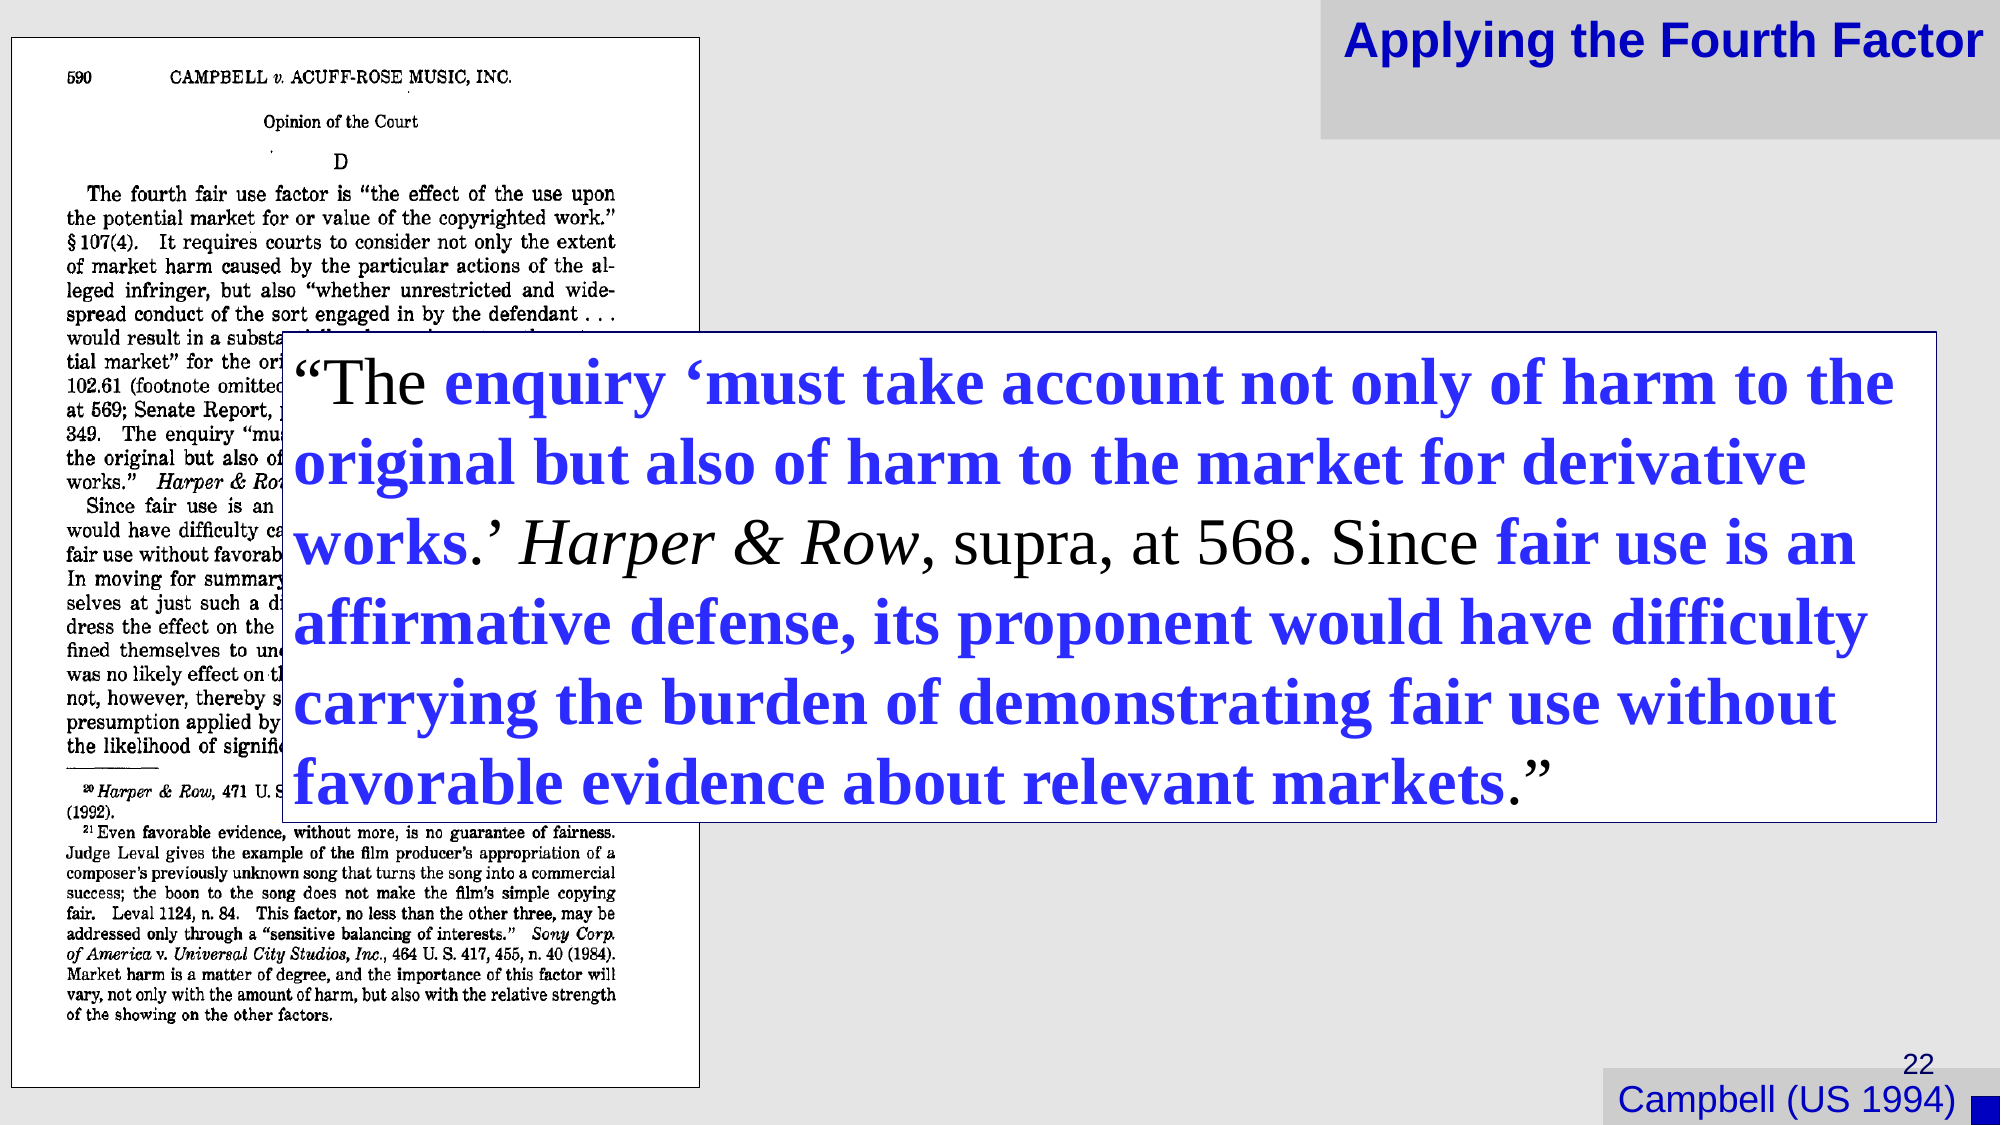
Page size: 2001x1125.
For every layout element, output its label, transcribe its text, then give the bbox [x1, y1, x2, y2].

slide_number 22 [1533, 1024, 1951, 1101]
picture [12, 37, 699, 1088]
text_box “The enquiry ‘must take account not only of harm to the original but also of harm to the market for derivative works.’ Harper & Row, supra, at 568. Since fair use is an affirmative defense, its proponent would have difficulty carrying the burden of demonstrating fair use without favorable evidence about relevant markets.” [704, 332, 1937, 823]
text_box [1971, 1096, 2000, 1125]
text_box Campbell (US 1994) [1603, 1068, 2000, 1125]
title Applying the Fourth Factor [1320, 0, 2000, 140]
